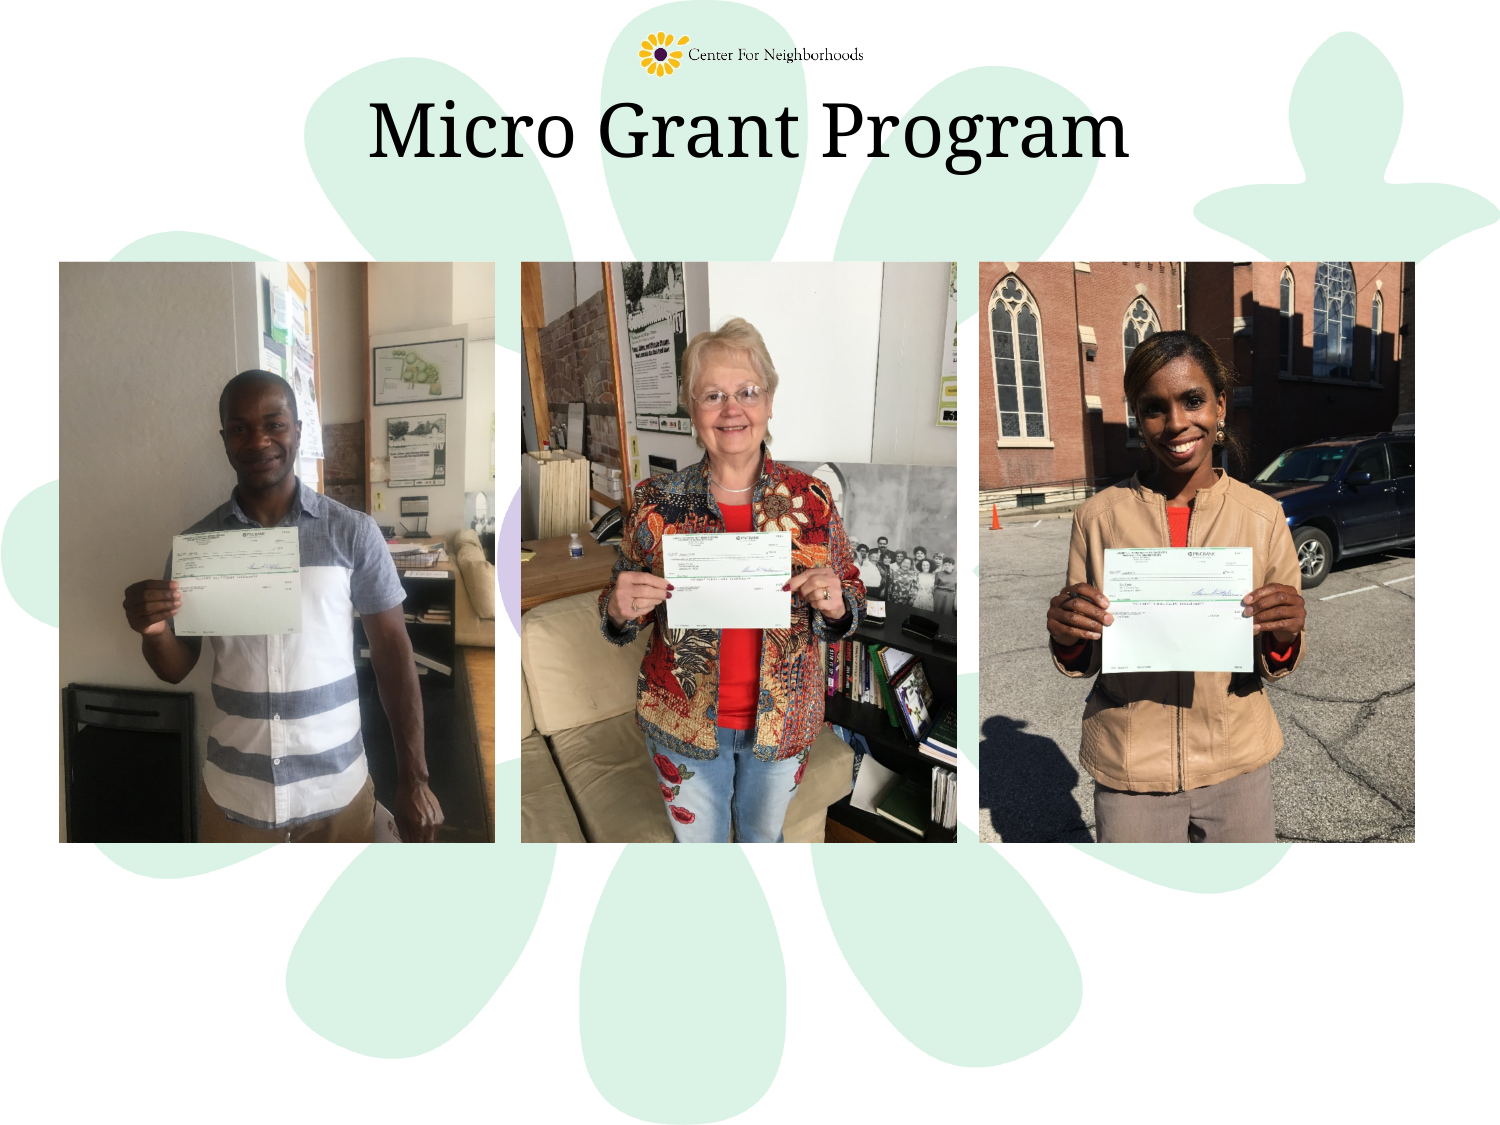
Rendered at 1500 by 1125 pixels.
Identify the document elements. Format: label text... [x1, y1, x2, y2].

title Micro Grant Program [103, 24, 1397, 243]
picture [637, 30, 863, 78]
picture [0, 262, 1488, 842]
